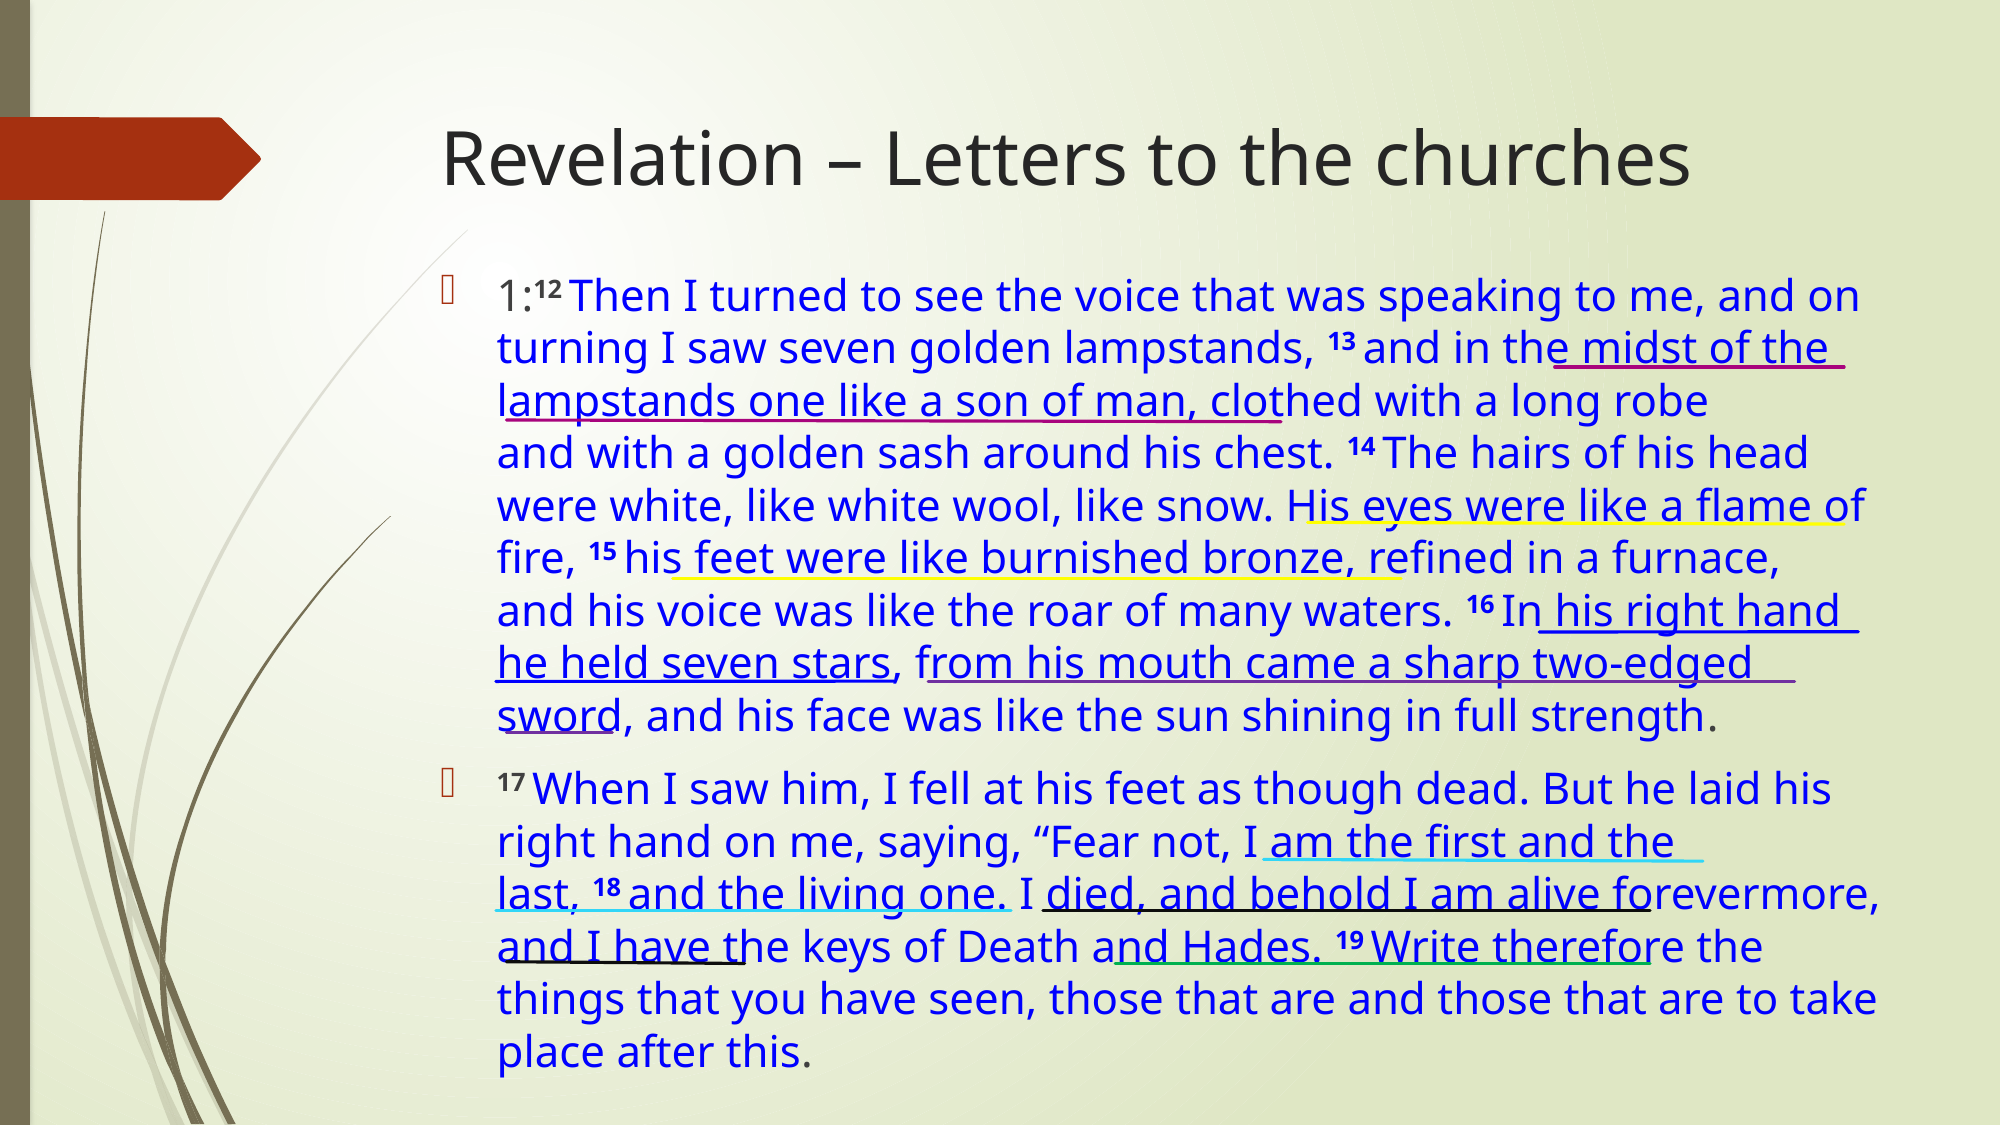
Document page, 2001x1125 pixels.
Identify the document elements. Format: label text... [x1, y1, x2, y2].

list 1:12 Then I turned to see the voice that was speaking to me, and on turning I saw seven golden lampstands, 13 and in the midst of the lampstands one like a son of man, clothed with a long robe and with a golden sash around his chest. 14 The hairs of his head were white, like white wool, like snow. His eyes were like a flame of fire, 15 his feet were like burnished bronze, refined in a furnace, and his voice was like the roar of many waters. 16 In his right hand he held seven stars, from his mouth came a sharp two-edged sword, and his face was like the sun shining in full strength. 17 When I saw him, I fell at his feet as though dead. But he laid his right hand on me, saying, “Fear not, I am the first and the last, 18 and the living one. I died, and behold I am alive forevermore, and I have the keys of Death and Hades. 19 Write therefore the things that you have seen, those that are and those that are to take place after this. [425, 260, 1901, 1096]
title Revelation – Letters to the churches [425, 102, 1888, 260]
